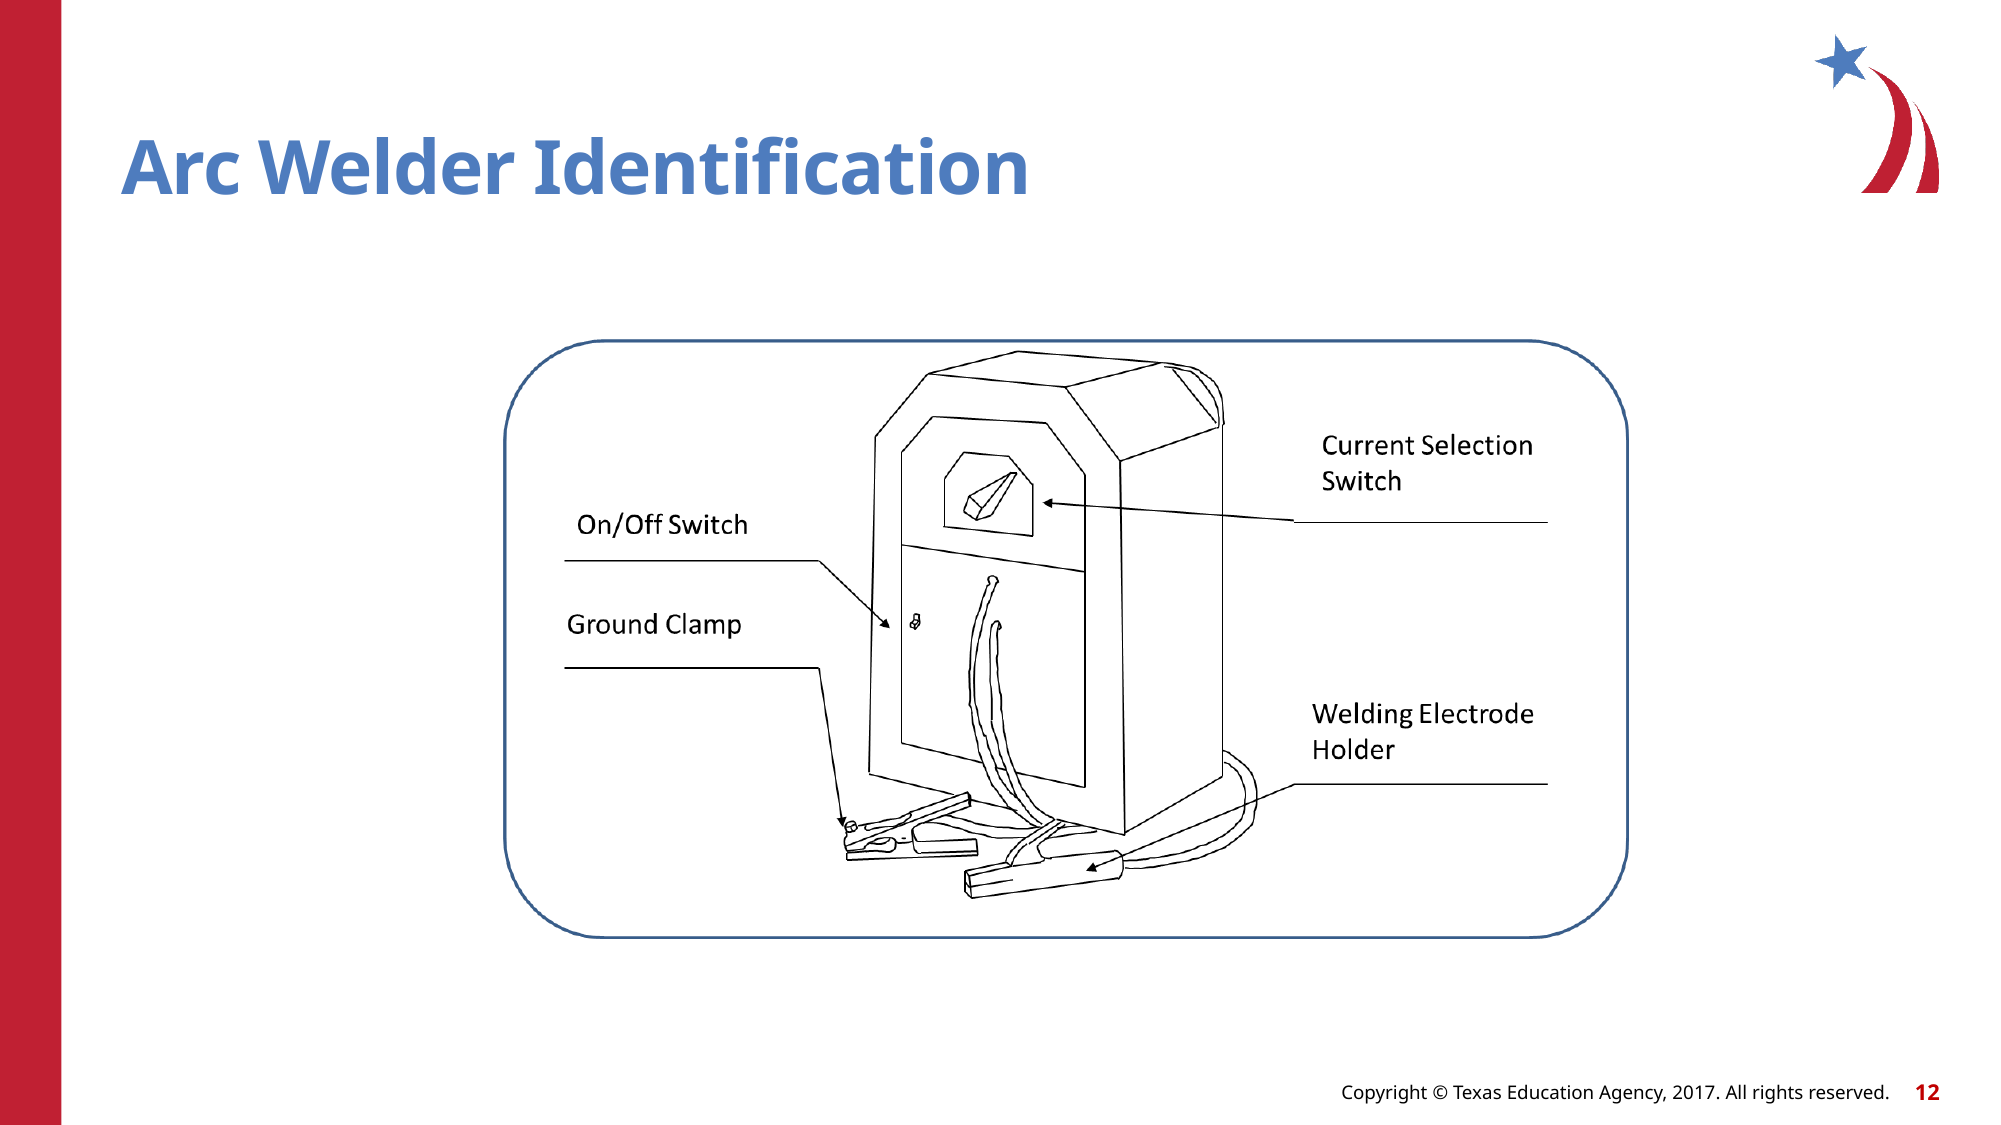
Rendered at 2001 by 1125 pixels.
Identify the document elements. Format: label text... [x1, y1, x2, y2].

title Arc Welder Identification [121, 66, 1772, 211]
picture [1814, 34, 1939, 193]
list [503, 339, 1630, 940]
